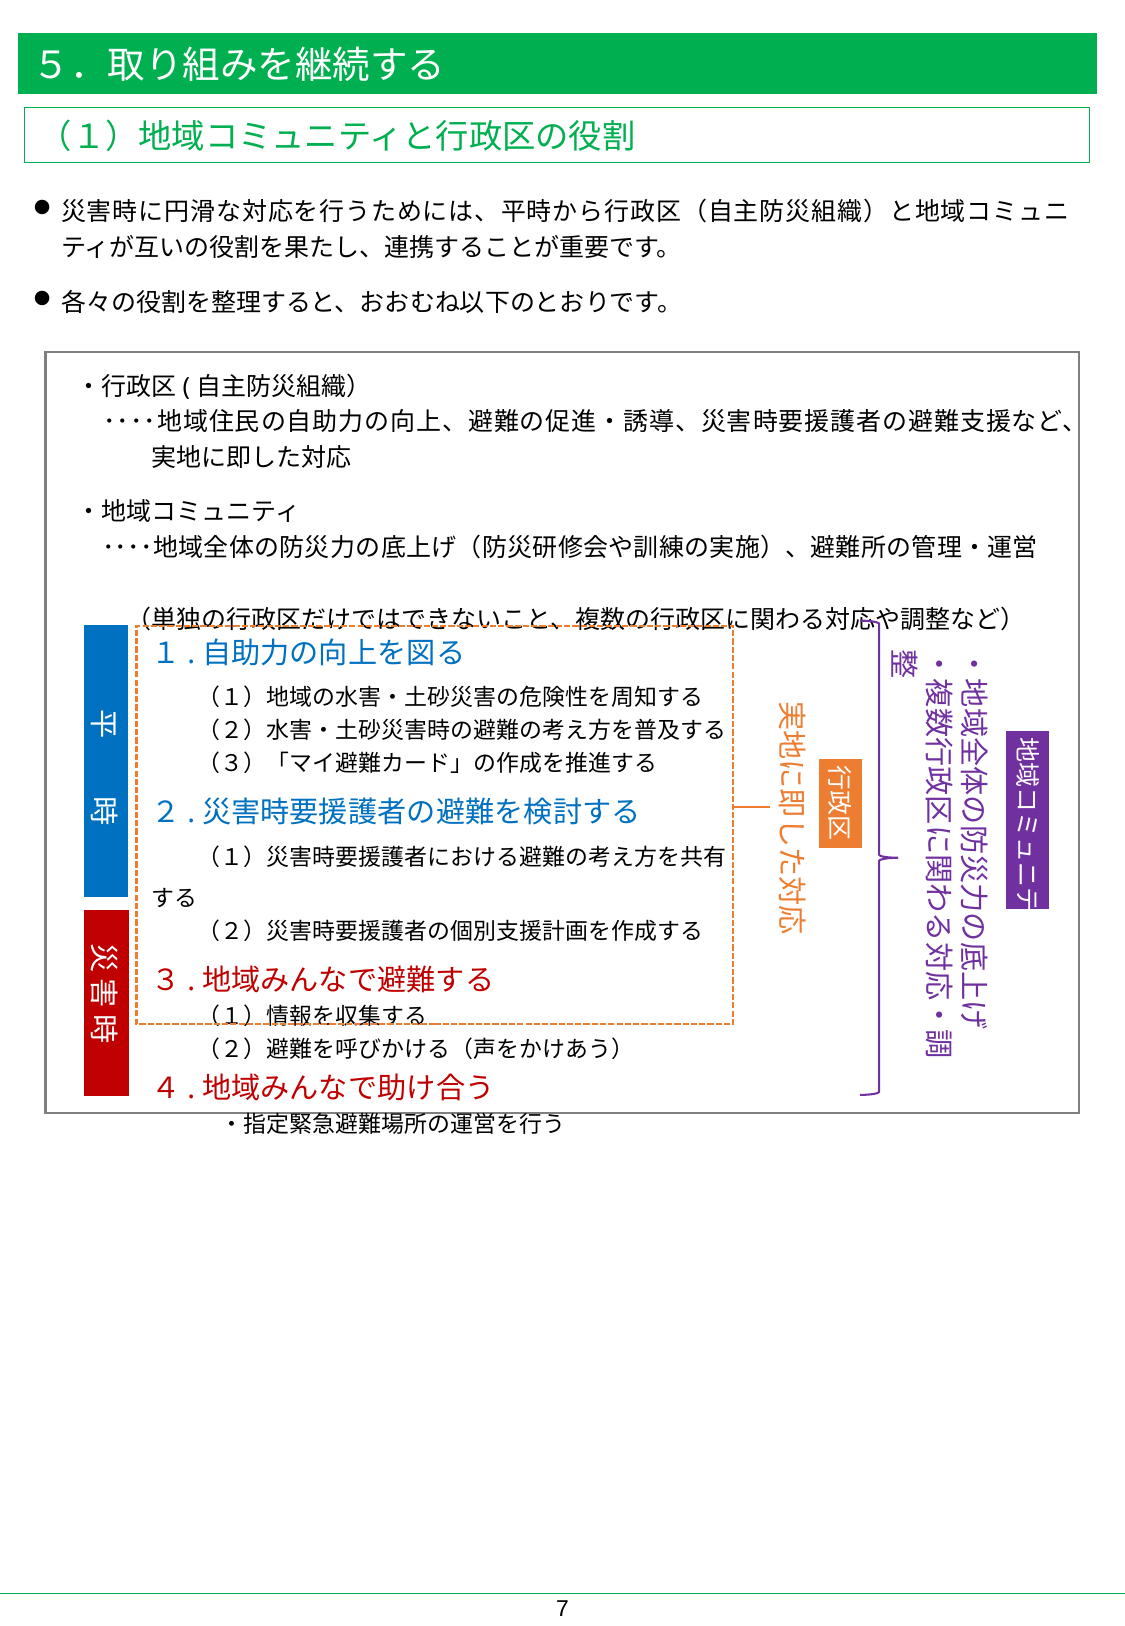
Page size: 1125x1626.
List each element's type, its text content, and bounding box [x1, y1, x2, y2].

slide_number 6 [0, 1590, 1125, 1625]
text_box ・地域全体の防災力の底上げ ・複数行政区に関わる対応・調整 [915, 643, 999, 1080]
text_box ・行政区(自主防災組織） ････地域住民の自助力の向上、避難の促進・誘導、災害時要援護者の避難支援など、 実地に即した対応 ・地域コミュニティ ････地域全体の防災力の底上げ（防災研修会や訓練の実施）、避難所の管理・運営 （単独の行政区だけではできないこと、複数の行政区に関わる対応や調整など） [51, 348, 1089, 634]
text_box [135, 625, 734, 1025]
text_box （１）地域コミュニティと行政区の役割 [24, 107, 1090, 163]
text_box ５．取り組みを継続する [18, 33, 1097, 94]
text_box １.自助力の向上を図る （１）地域の水害・土砂災害の危険性を周知する （２）水害・土砂災害時の避難の考え方を普及する （３）「マイ避難カード」の作成を推進する ２.災害時要援護者の避難を検討する （１）災害時要援護者における避難の考え方を共有する （２）災害時要援護者の個別支援計画を作成する ３.地域みんなで避難する （１）情報を収集する （２）避難を呼びかける（声をかけあう） ４.地域みんなで助け合う ・指定緊急避難場所の運営を行う [136, 808, 743, 1145]
text_box 災害時に円滑な対応を行うためには、平時から行政区（自主防災組織）と地域コミュニティが互いの役割を果たし、連携することが重要です。 各々の役割を整理すると、おおむね以下のとおりです。 [32, 189, 1070, 317]
text_box 災 害 時 [87, 943, 123, 1051]
text_box １.自助力の向上を図る （１）地域の水害・土砂災害の危険性を周知する （２）水害・土砂災害時の避難の考え方を普及する （３）「マイ避難カード」の作成を推進する ２.災害時要援護者の避難を検討する （１）災害時要援護者における避難の考え方を共有する （２）災害時要援護者の個別支援計画を作成する ３.地域みんなで避難する （１）情報を収集する （２）避難を呼びかける（声をかけあう） ４.地域みんなで助け合う ・指定緊急避難場所の運営を行う [136, 609, 743, 806]
text_box [44, 351, 1080, 1114]
text_box [84, 910, 129, 1096]
text_box [84, 625, 128, 897]
text_box 平 時 [87, 709, 123, 807]
